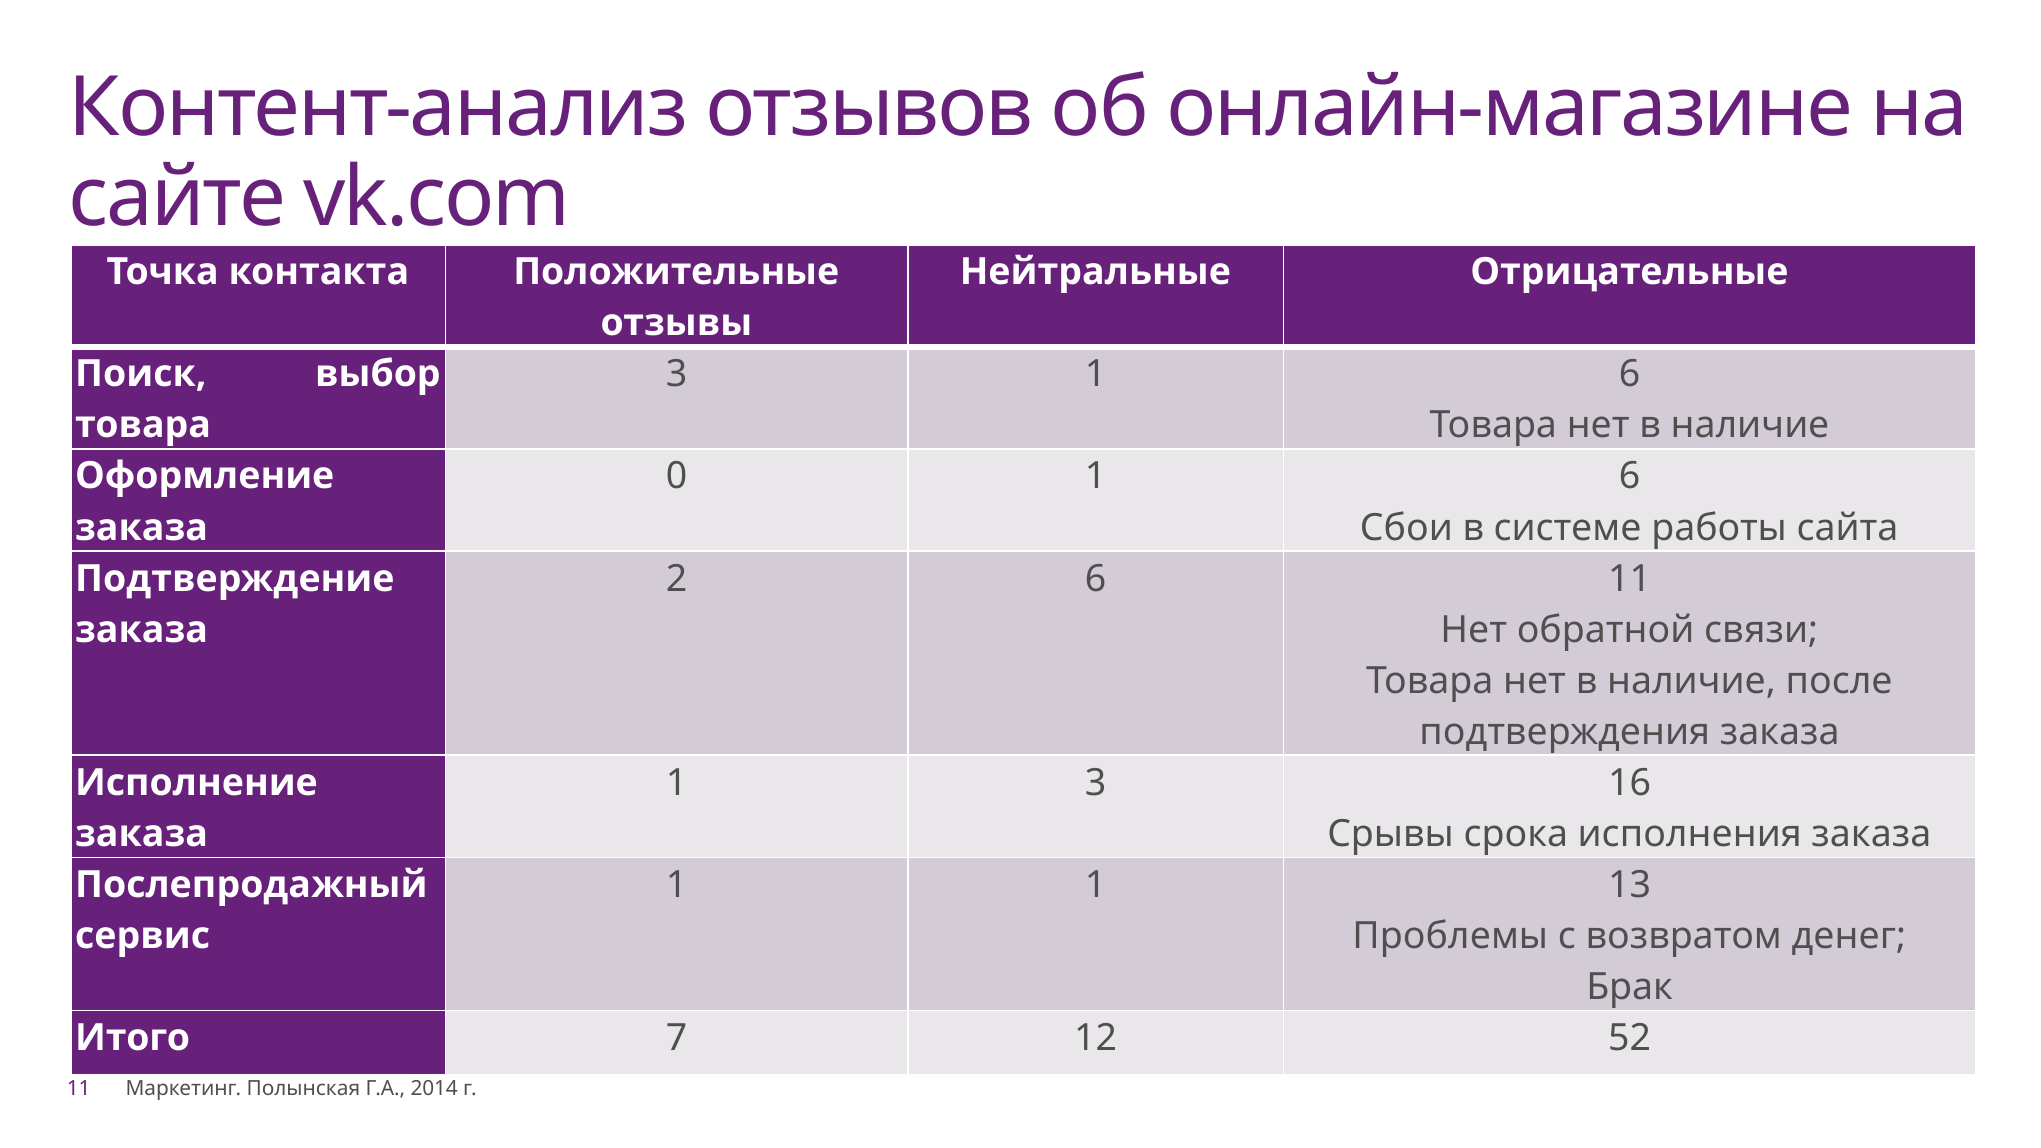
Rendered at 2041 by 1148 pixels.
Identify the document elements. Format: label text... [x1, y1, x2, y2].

table_cell 7 [446, 1011, 907, 1074]
table_header Отрицательные [1284, 246, 1975, 344]
table_cell Подтверждение заказа [72, 552, 445, 754]
table_cell 1 [446, 756, 907, 857]
table_cell 6 Сбои в системе работы сайта [1284, 450, 1975, 550]
table_cell 12 [909, 1011, 1283, 1074]
table_cell 0 [446, 450, 907, 550]
table_cell 16 Срывы срока исполнения заказа [1284, 756, 1975, 857]
table_cell 1 [446, 858, 907, 1010]
table_cell 52 [1284, 1011, 1975, 1074]
table_cell 3 [909, 756, 1283, 857]
table_header Нейтральные [909, 246, 1283, 344]
table_cell 11 Нет обратной связи; Товара нет в наличие, после подтверждения заказа [1284, 552, 1975, 754]
table_cell Итого [72, 1011, 445, 1074]
table_cell Исполнение заказа [72, 756, 445, 857]
table_cell 2 [446, 552, 907, 754]
table_header Точка контакта [72, 246, 445, 344]
table_cell Поиск, выбор товара [72, 350, 445, 448]
table_cell 1 [909, 350, 1283, 448]
footer Маркетинг. Полынская Г.А., 2014 г. [111, 1076, 844, 1119]
table_cell 6 Товара нет в наличие [1284, 350, 1975, 448]
table_cell Оформление заказа [72, 450, 445, 550]
table_cell 1 [909, 858, 1283, 1010]
table_cell 3 [446, 350, 907, 448]
table_cell Послепродажный сервис [72, 858, 445, 1010]
table_header Положительные отзывы [446, 246, 907, 344]
table_cell 1 [909, 450, 1283, 550]
table_cell 13 Проблемы с возвратом денег; Брак [1284, 858, 1975, 1010]
table_cell 6 [909, 552, 1283, 754]
slide_number 11 [51, 1057, 111, 1119]
title Контент-анализ отзывов об онлайн-магазине на сайте vk.com [45, 48, 1996, 199]
